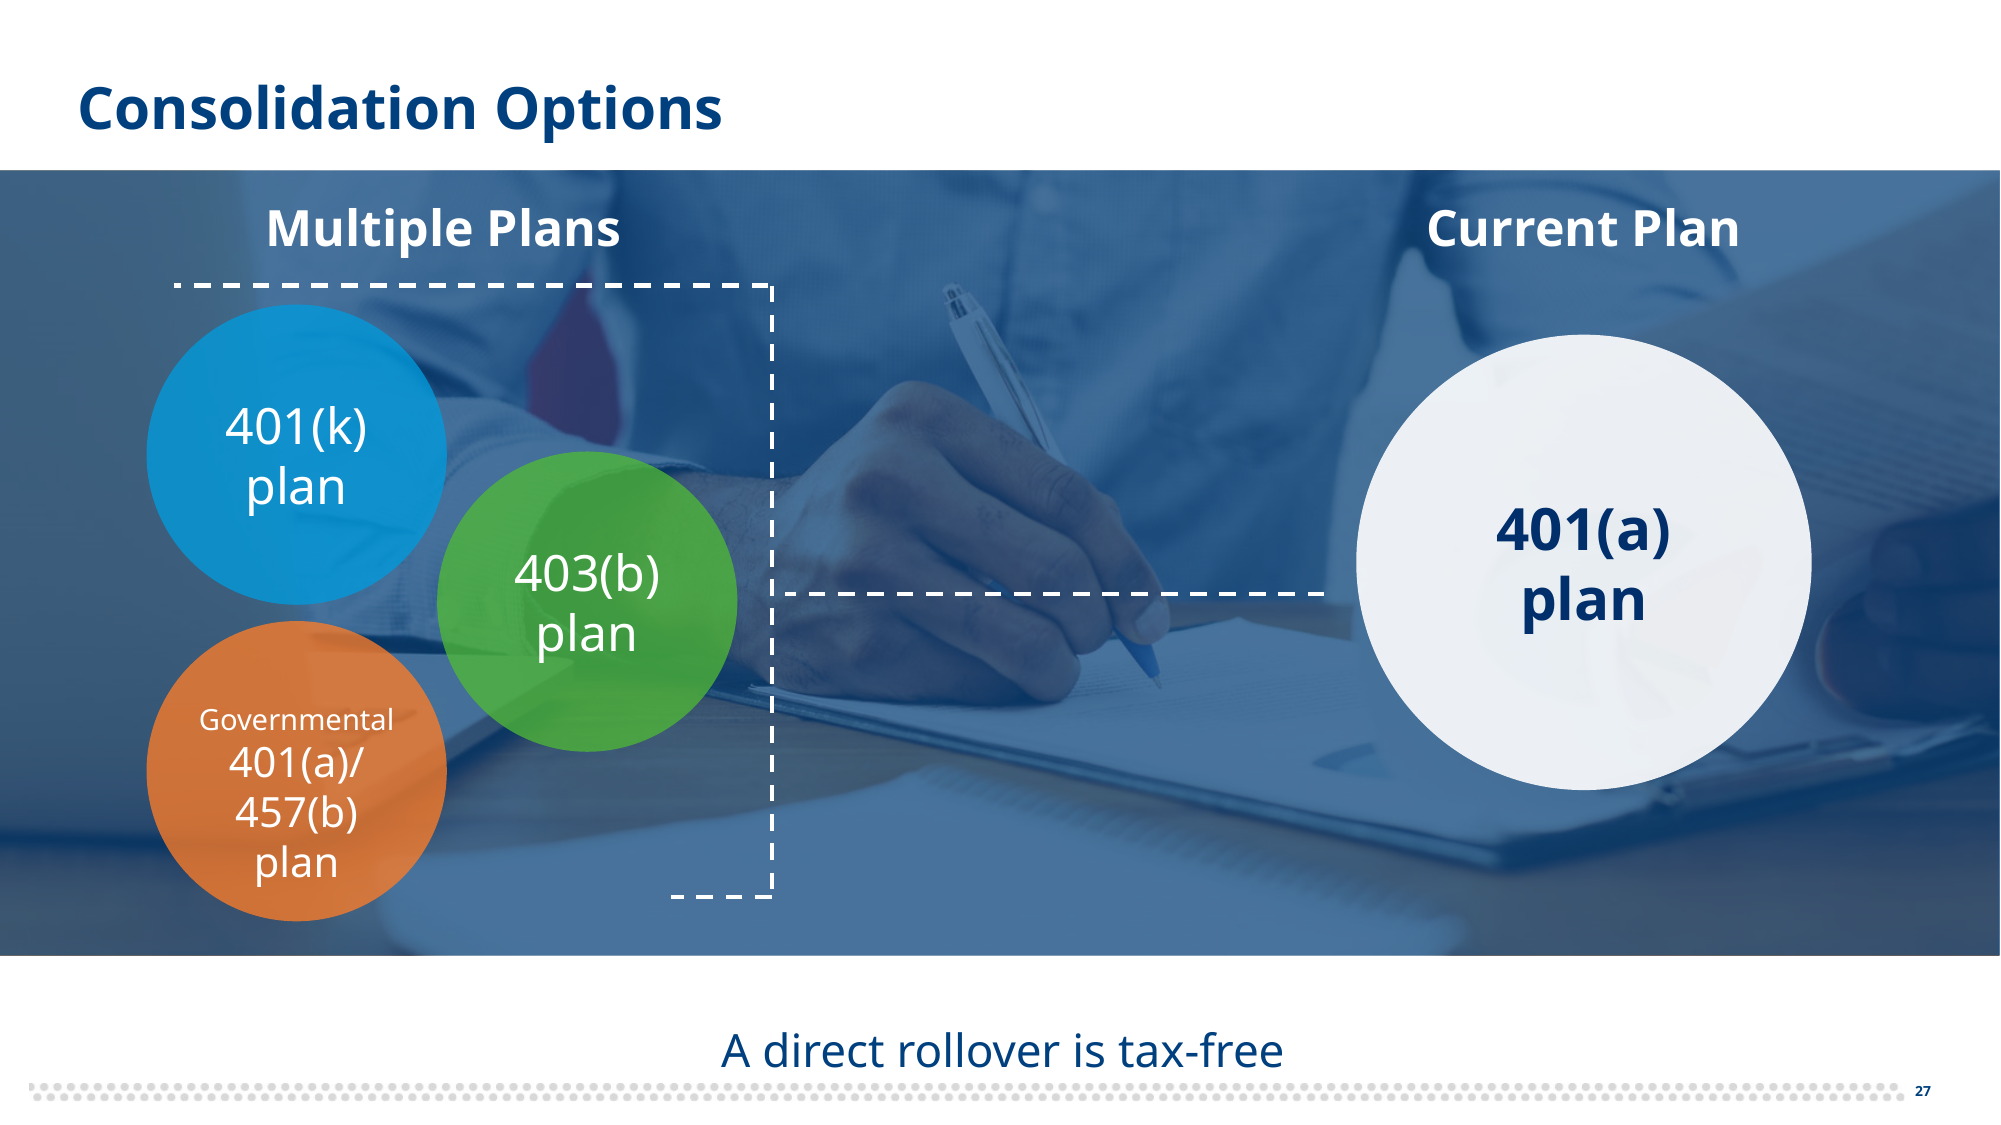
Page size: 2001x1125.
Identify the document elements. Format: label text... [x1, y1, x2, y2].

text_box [173, 285, 1325, 900]
text_box A direct rollover is tax-free [297, 1014, 1709, 1085]
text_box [0, 170, 2000, 956]
title Consolidation Options [62, 37, 1944, 170]
